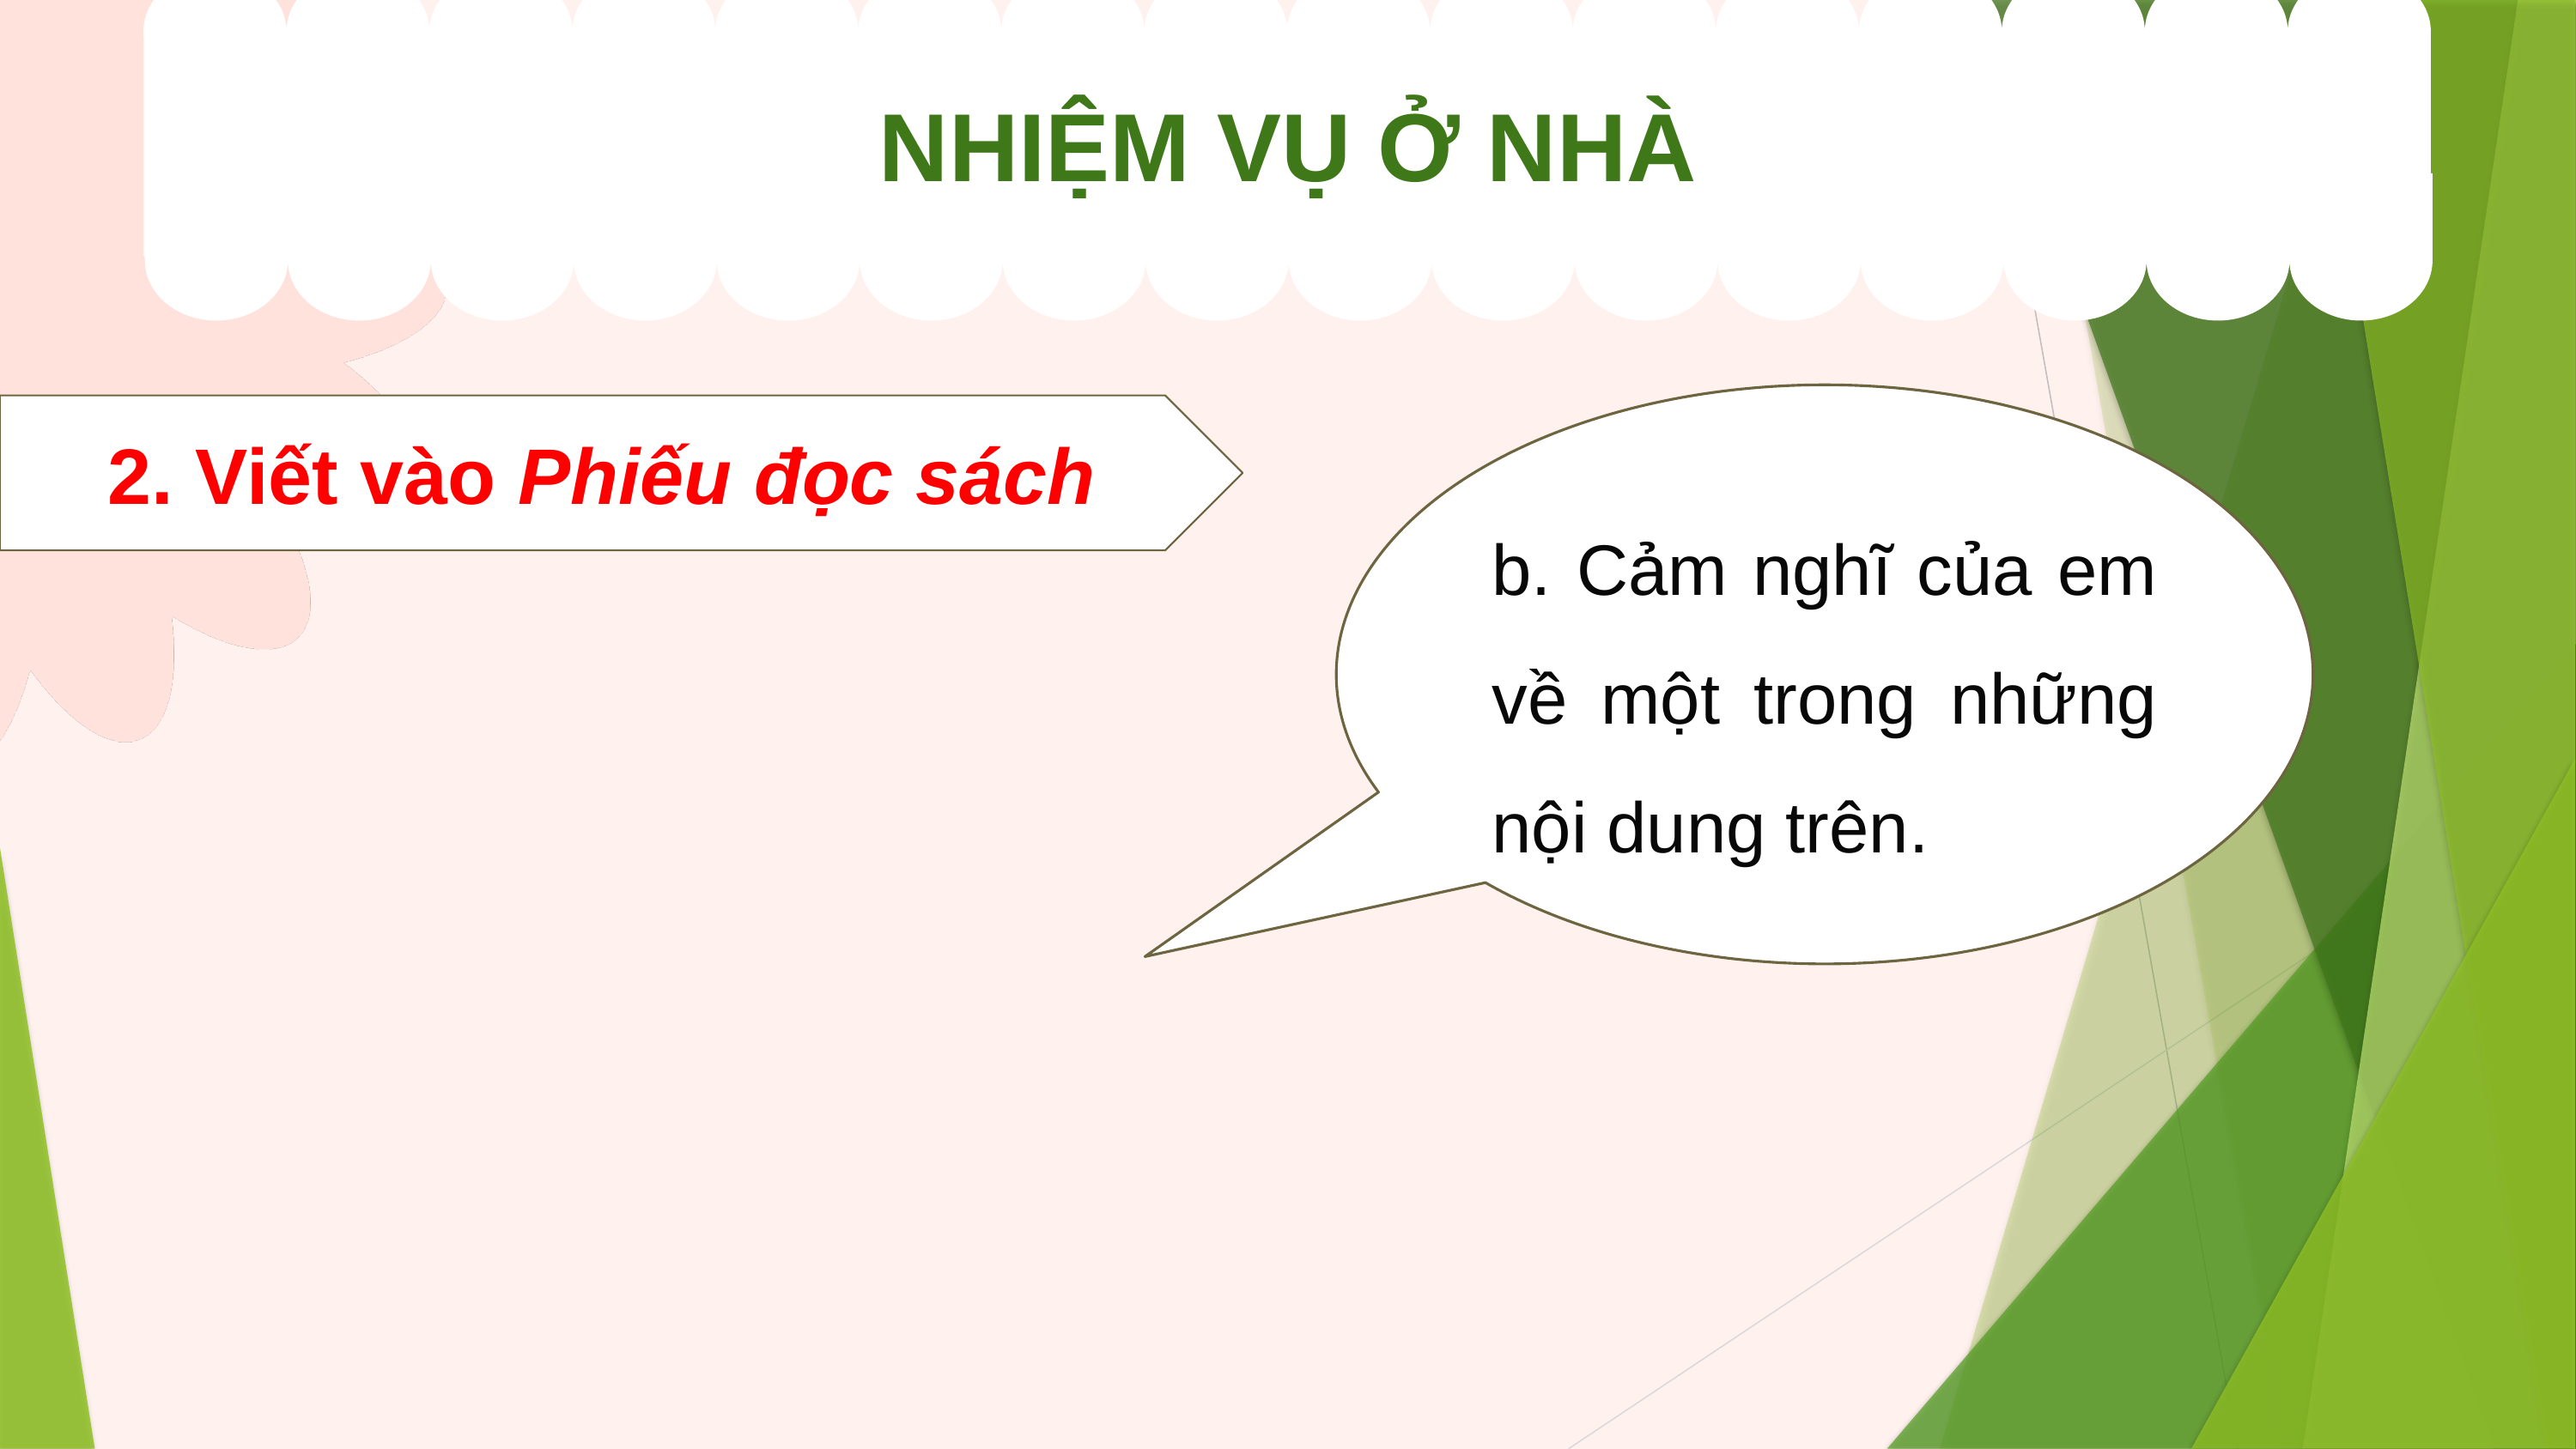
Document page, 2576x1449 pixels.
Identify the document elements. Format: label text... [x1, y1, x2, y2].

text_box 2. Viết vào Phiếu đọc sách [613, 394, 1243, 552]
picture [0, 0, 609, 769]
text_box b. Cảm nghĩ của em về một trong những nội dung trên. [1143, 383, 2315, 966]
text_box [144, 0, 2432, 330]
